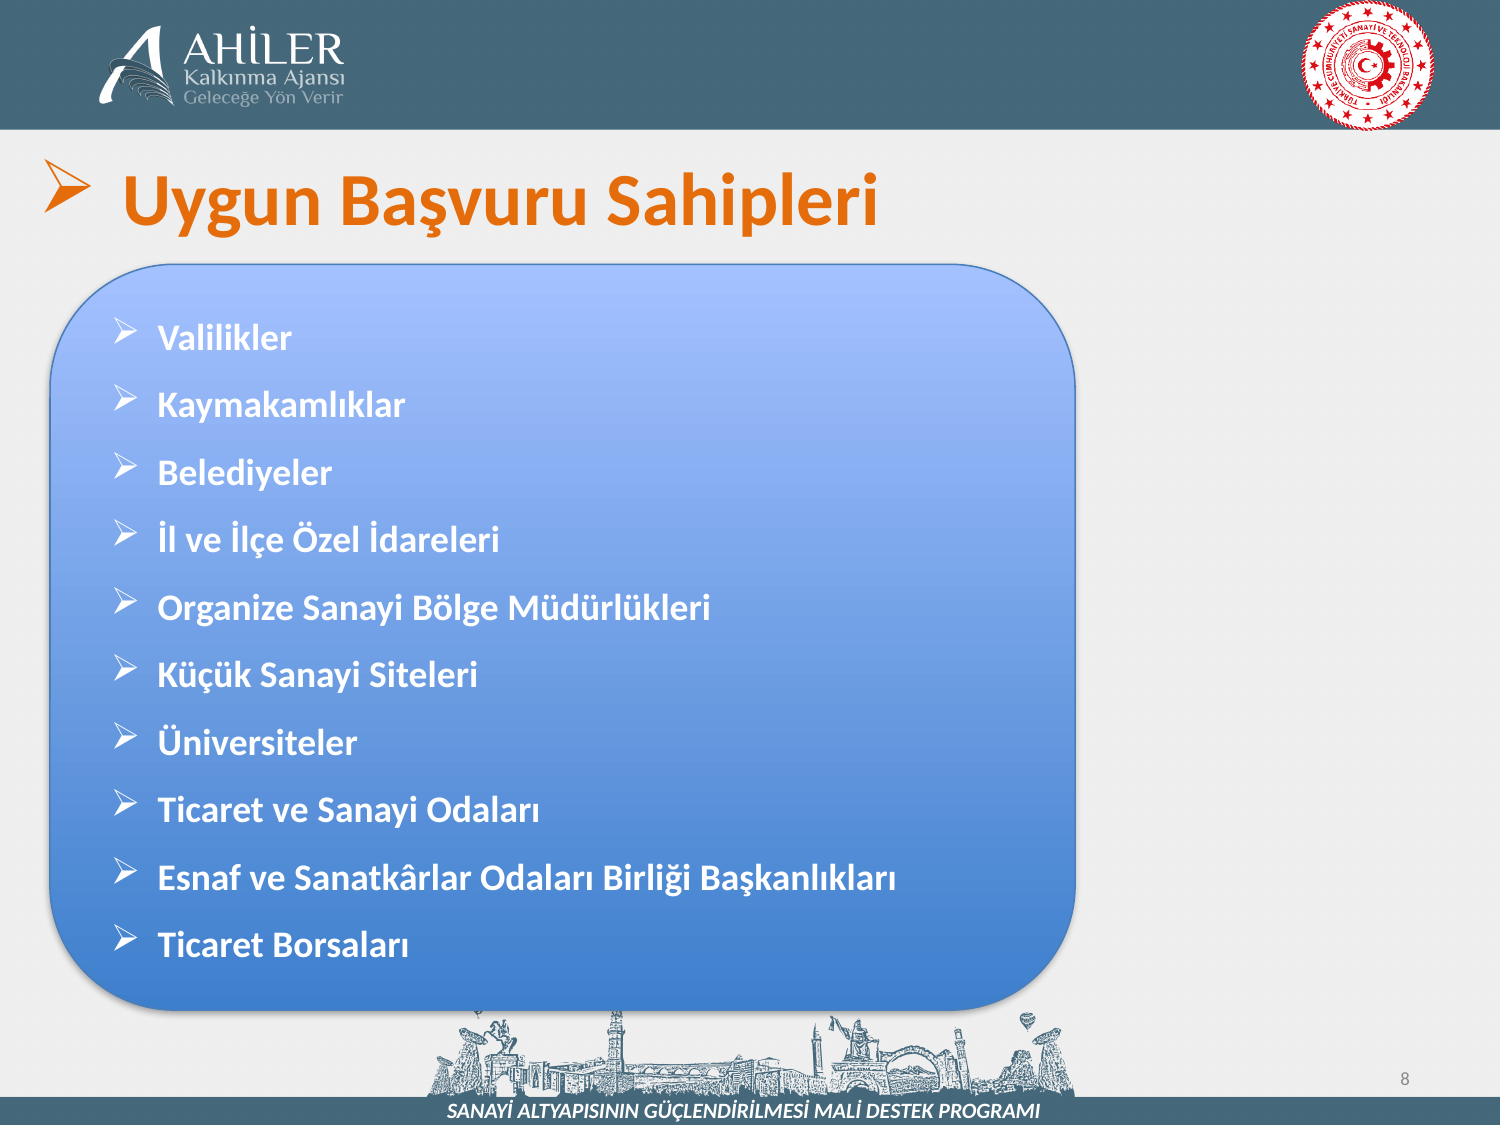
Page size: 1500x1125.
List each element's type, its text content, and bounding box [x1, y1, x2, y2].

text_box [49, 291, 1041, 1011]
picture [0, 0, 1500, 1125]
text_box SANAYİ ALTYAPISININ GÜÇLENDİRİLMESİ MALİ DESTEK PROGRAMI [369, 1089, 1120, 1125]
text_box Uygun Başvuru Sahipleri [27, 144, 892, 246]
slide_number 8 [1074, 1042, 1425, 1103]
text_box Valilikler Kaymakamlıklar Belediyeler İl ve İlçe Özel İdareleri Organize Sanayi Bölge Müdürlükleri Küçük Sanayi Siteleri Üniversiteler Ticaret ve Sanayi Odaları Esnaf ve Sanatkârlar Odaları Birliği Başkanlıkları Ticaret Borsaları [96, 283, 1418, 973]
text_box [107, 263, 1018, 283]
